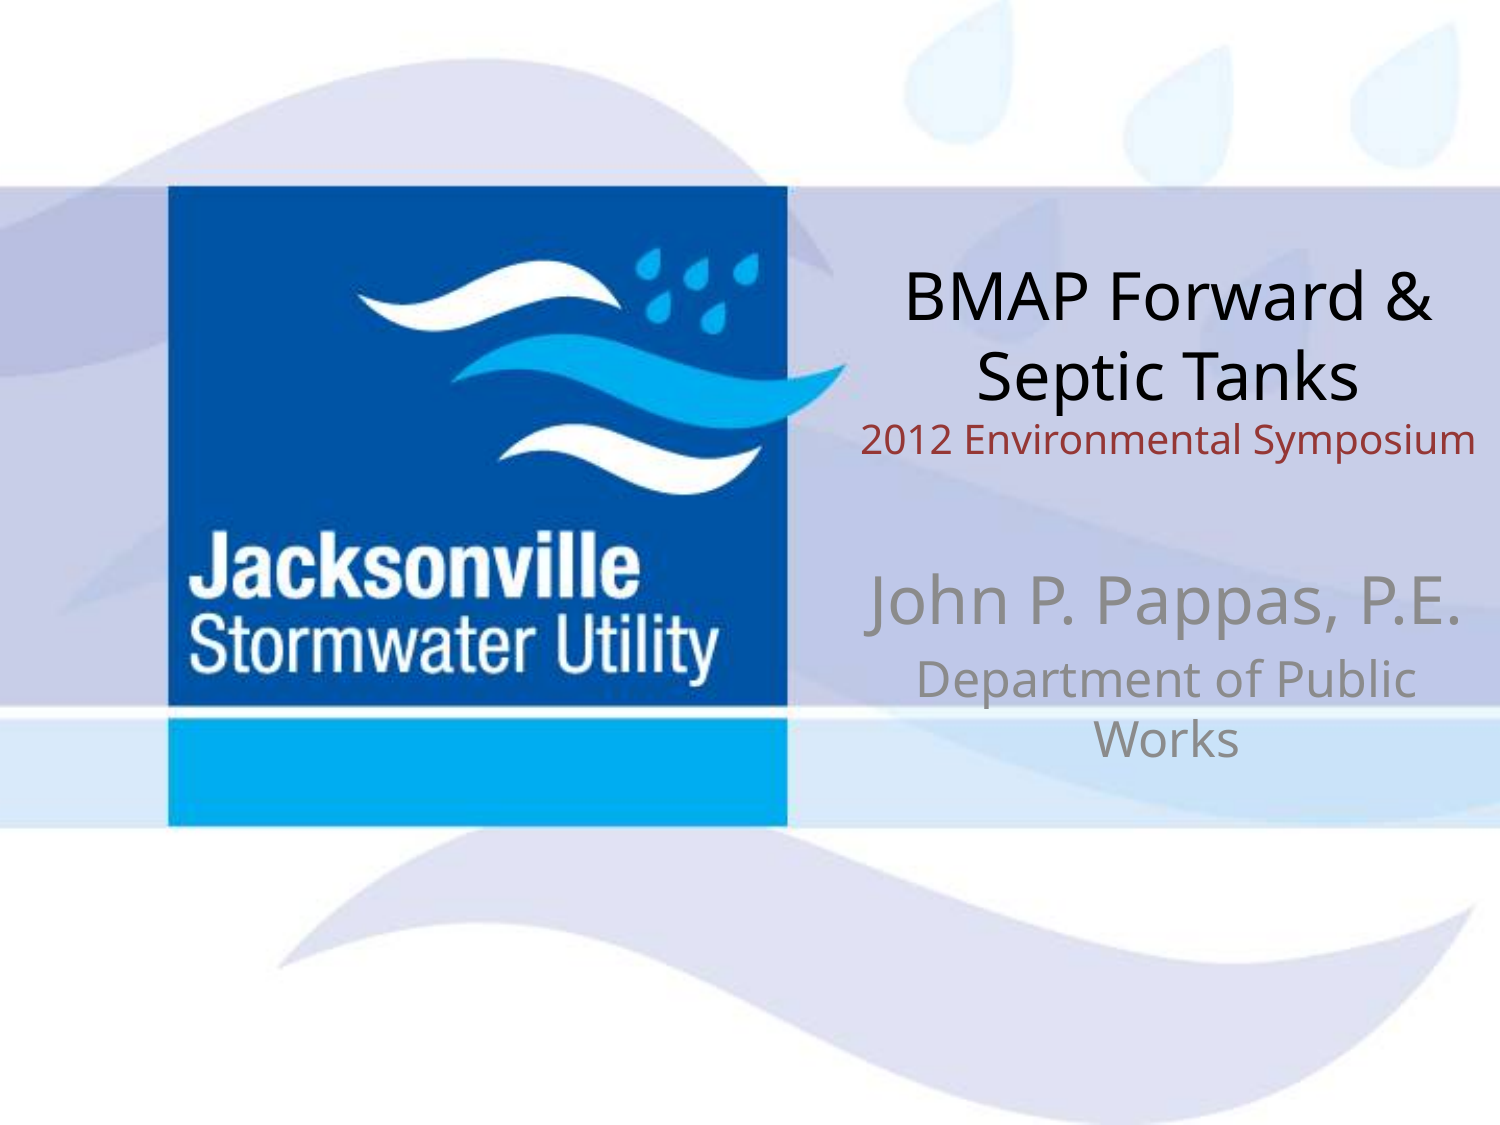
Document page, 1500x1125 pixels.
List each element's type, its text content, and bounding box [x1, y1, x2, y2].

title BMAP Forward & Septic Tanks 2012 Environmental Symposium [837, 237, 1500, 479]
picture [0, 0, 1500, 1125]
subtitle John P. Pappas, P.E. Department of Public Works [837, 549, 1496, 838]
